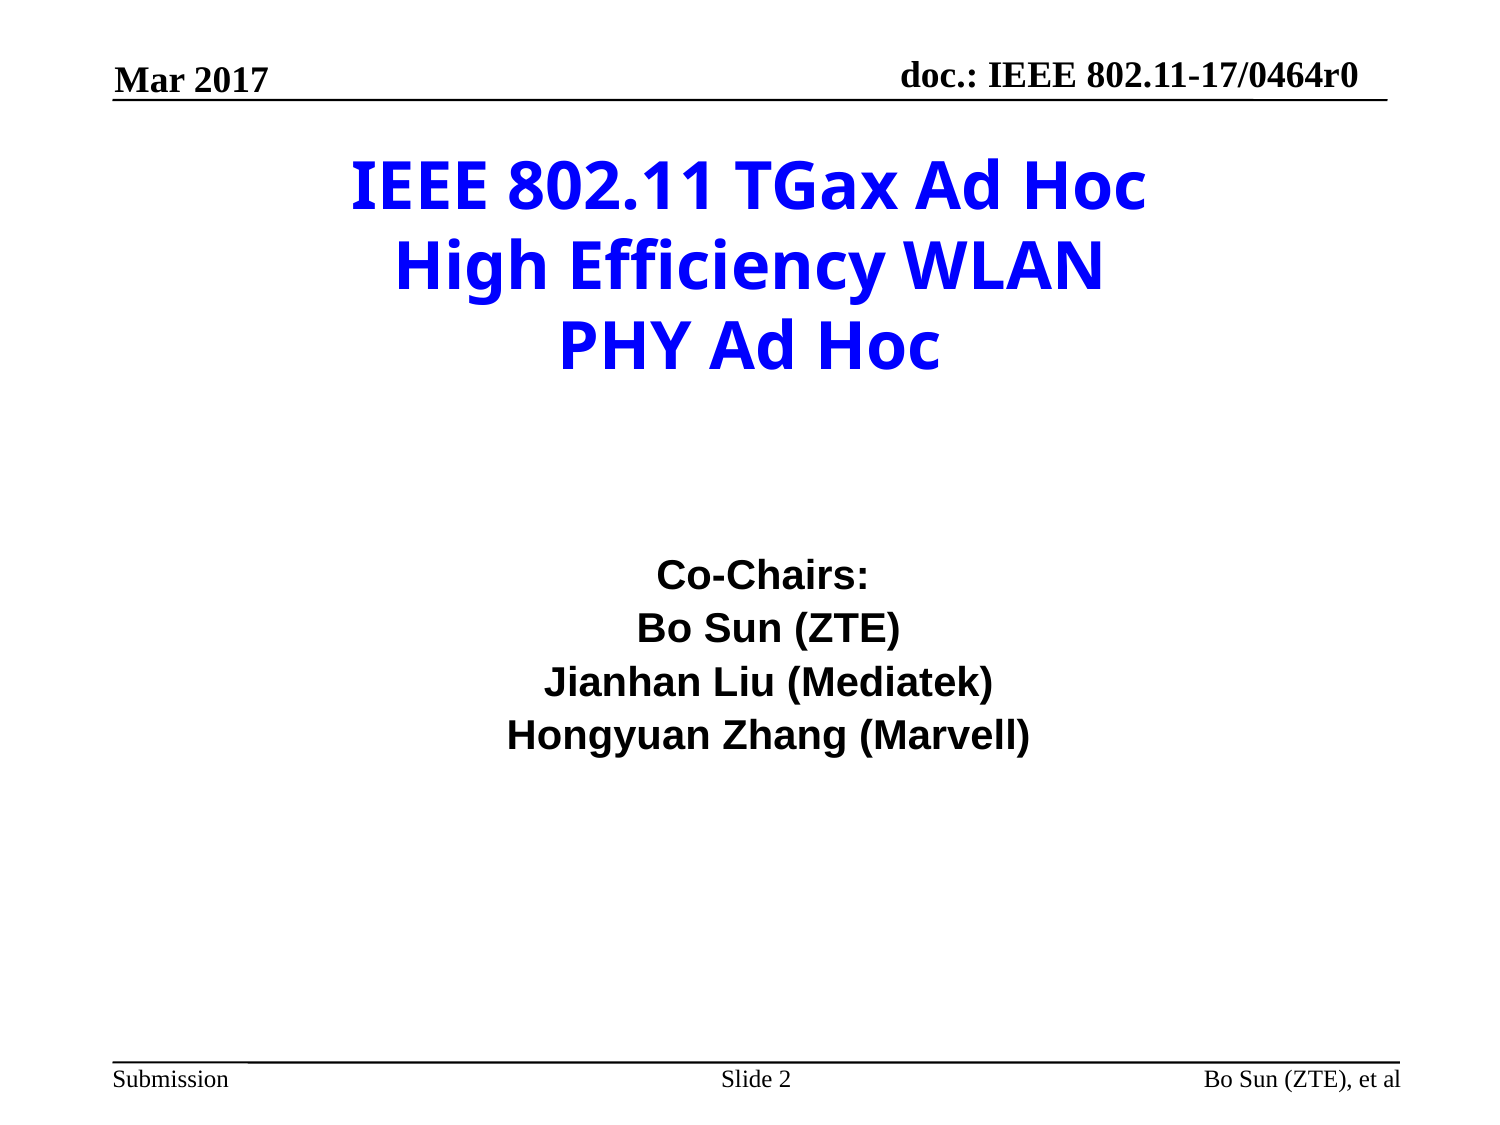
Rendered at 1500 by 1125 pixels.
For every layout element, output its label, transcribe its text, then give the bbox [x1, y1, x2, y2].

title IEEE 802.11 TGax Ad Hoc High Efficiency WLAN PHY Ad Hoc [112, 174, 1388, 350]
list Co-Chairs: Bo Sun (ZTE) Jianhan Liu (Mediatek) Hongyuan Zhang (Marvell) [87, 487, 1450, 1000]
slide_number Slide 2 [712, 1061, 800, 1093]
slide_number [114, 54, 271, 101]
footer Bo Sun (ZTE), et al [1200, 1061, 1402, 1125]
